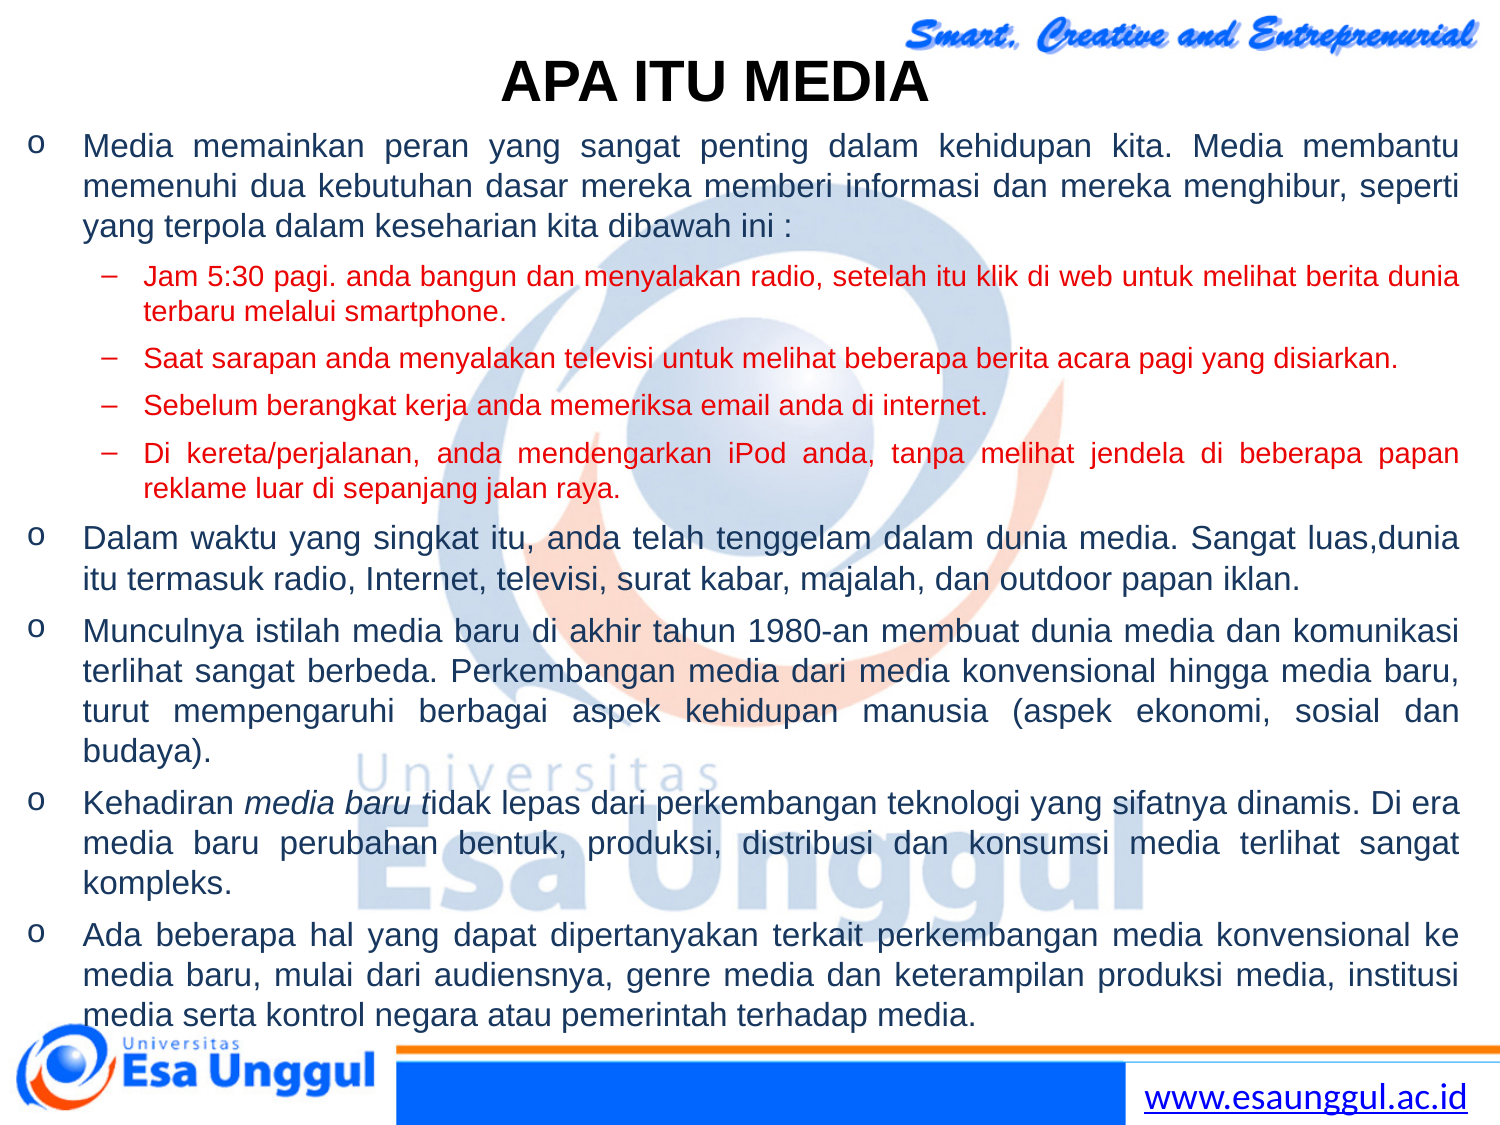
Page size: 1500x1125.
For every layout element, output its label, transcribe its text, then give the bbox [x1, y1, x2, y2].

title APA ITU MEDIA [0, 35, 1432, 141]
picture [0, 0, 1500, 1125]
list Media memainkan peran yang sangat penting dalam kehidupan kita. Media membantu memenuhi dua kebutuhan dasar mereka memberi informasi dan mereka menghibur, seperti yang terpola dalam keseharian kita dibawah ini : Jam 5:30 pagi. anda bangun dan menyalakan radio, setelah itu klik di web untuk melihat berita dunia terbaru melalui smartphone. Saat sarapan anda menyalakan televisi untuk melihat beberapa berita acara pagi yang disiarkan. Sebelum berangkat kerja anda memeriksa email anda di internet. Di kereta/perjalanan, anda mendengarkan iPod anda, tanpa melihat jendela di beberapa papan reklame luar di sepanjang jalan raya. Dalam waktu yang singkat itu, anda telah tenggelam dalam dunia media. Sangat luas,dunia itu termasuk radio, Internet, televisi, surat kabar, majalah, dan outdoor papan iklan. Munculnya istilah media baru di akhir tahun 1980-an membuat dunia media dan komunikasi terlihat sangat berbeda. Perkembangan media dari media konvensional hingga media baru, turut mempengaruhi berbagai aspek kehidupan manusia (aspek ekonomi, sosial dan budaya). Kehadiran media baru tidak lepas dari perkembangan teknologi yang sifatnya dinamis. Di era media baru perubahan bentuk, produksi, distribusi dan konsumsi media terlihat sangat kompleks. Ada beberapa hal yang dapat dipertanyakan terkait perkembangan media konvensional ke media baru, mulai dari audiensnya, genre media dan keterampilan produksi media, institusi media serta kontrol negara atau pemerintah terhadap media. [11, 117, 1477, 1008]
